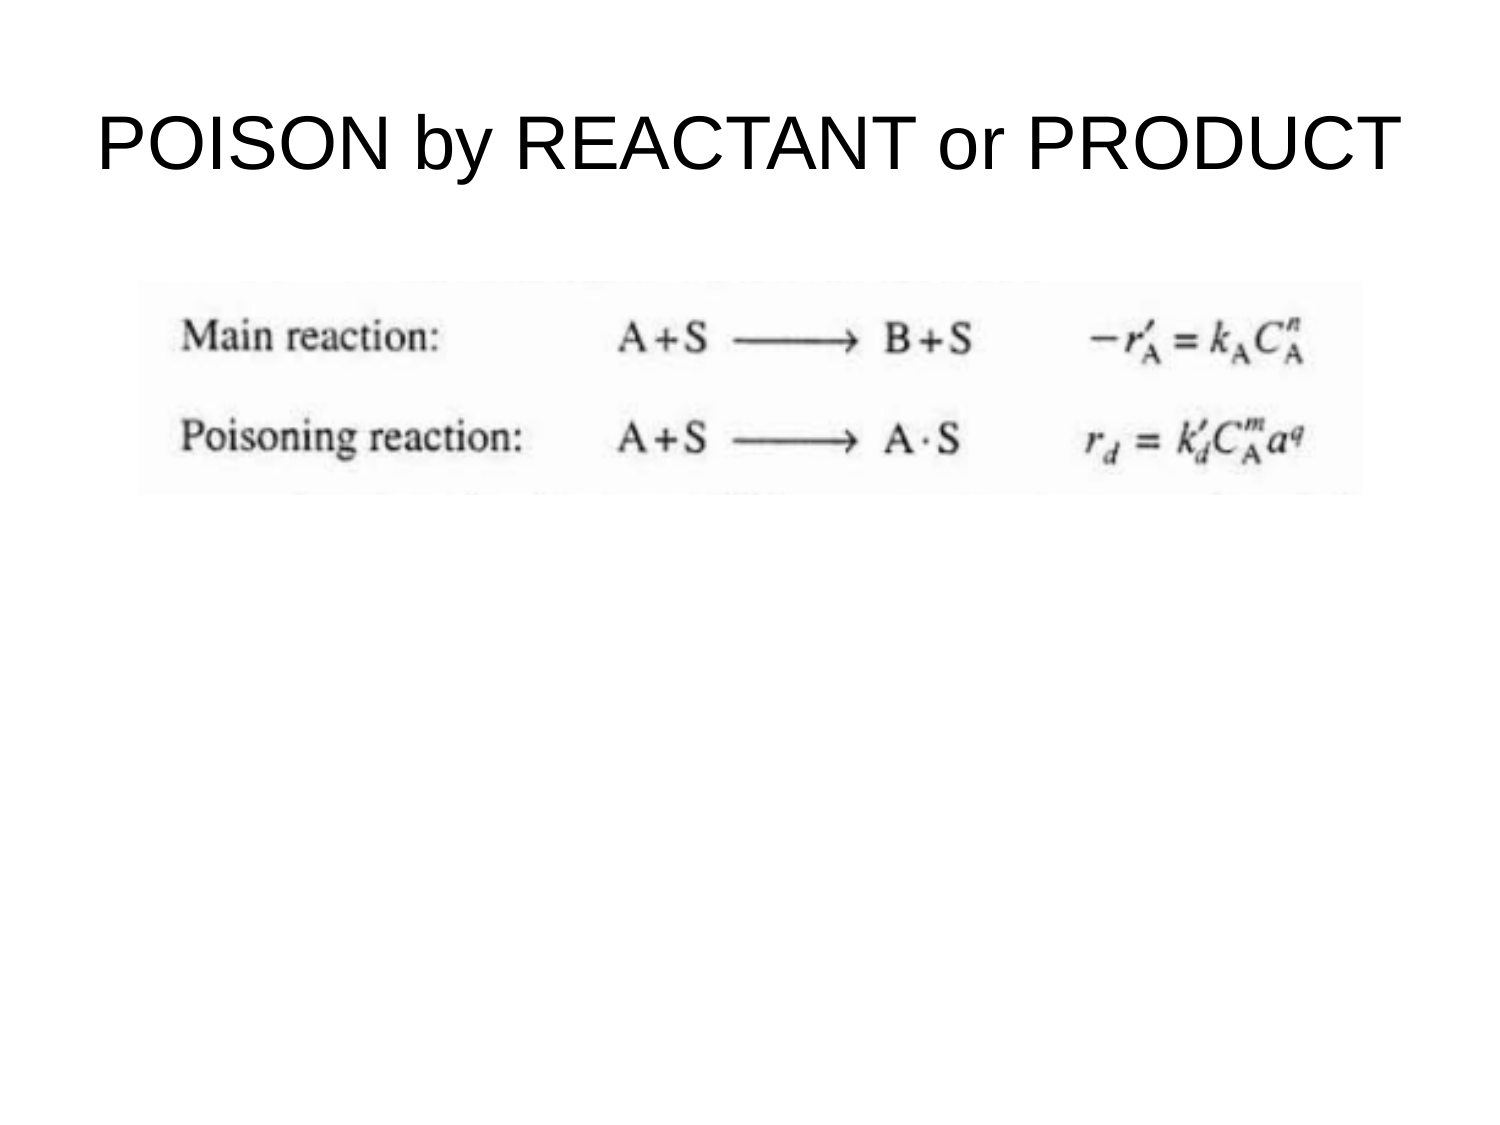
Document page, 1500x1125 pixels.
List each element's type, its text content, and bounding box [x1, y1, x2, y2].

picture [138, 281, 1364, 495]
title POISON by REACTANT or PRODUCT [75, 45, 1425, 233]
